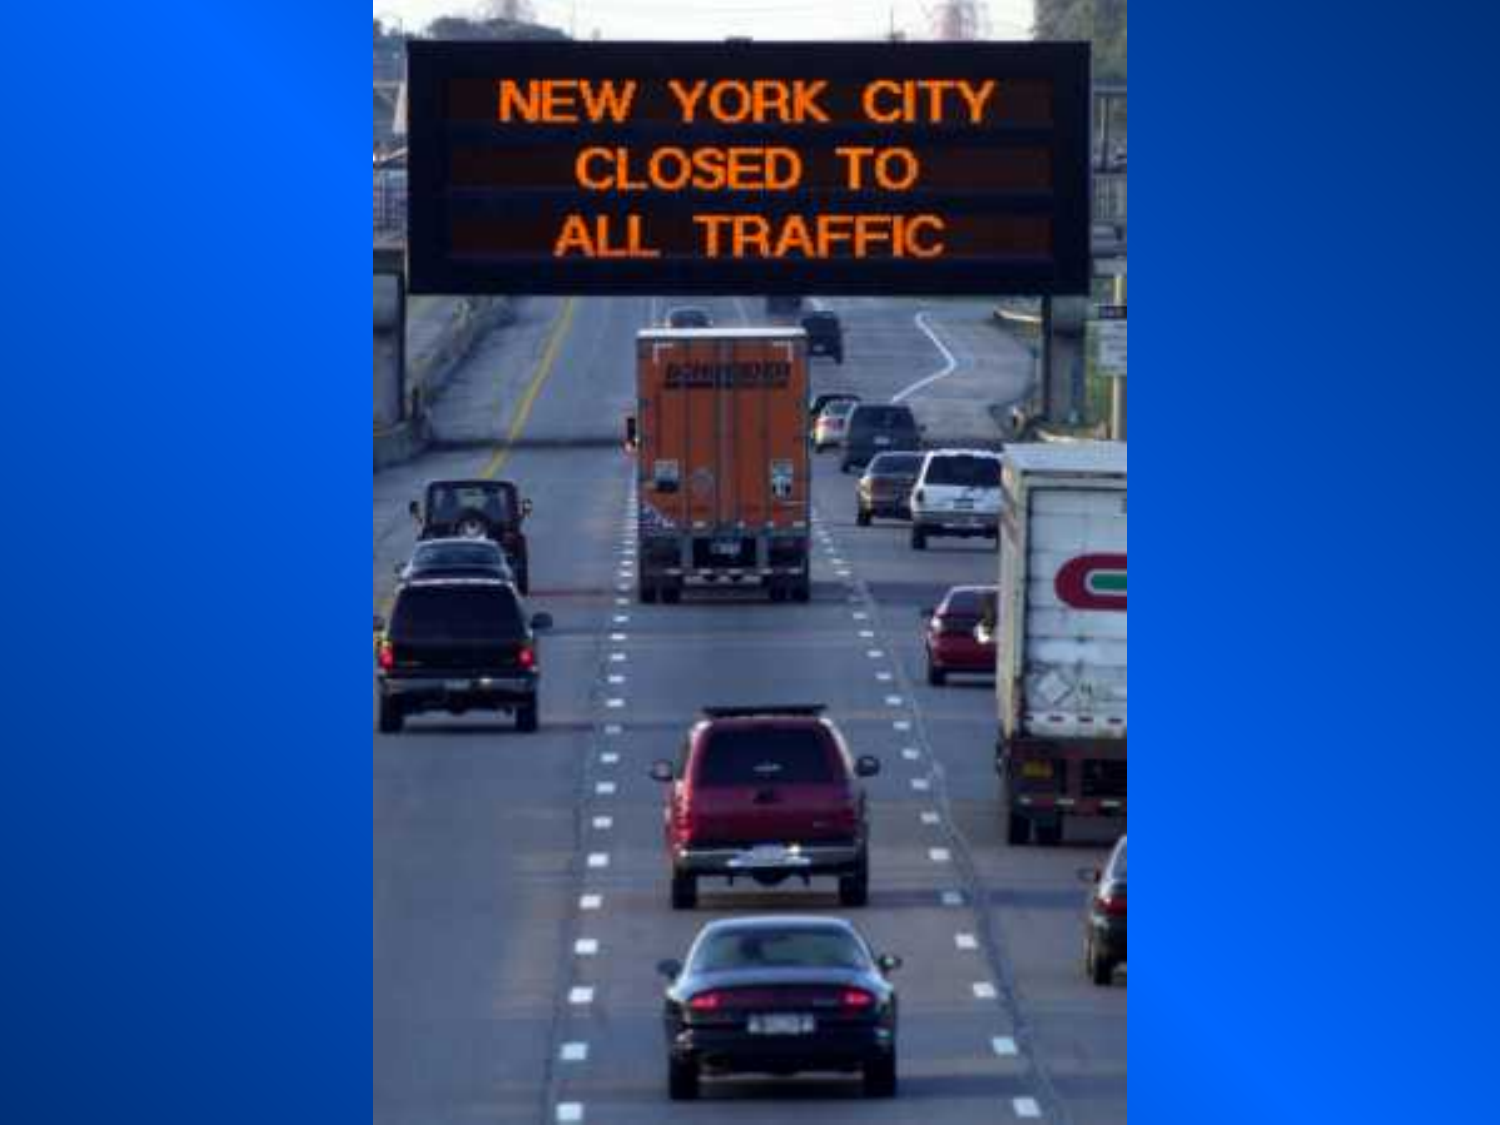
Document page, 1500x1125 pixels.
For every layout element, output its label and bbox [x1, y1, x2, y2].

picture [373, 0, 1127, 1125]
